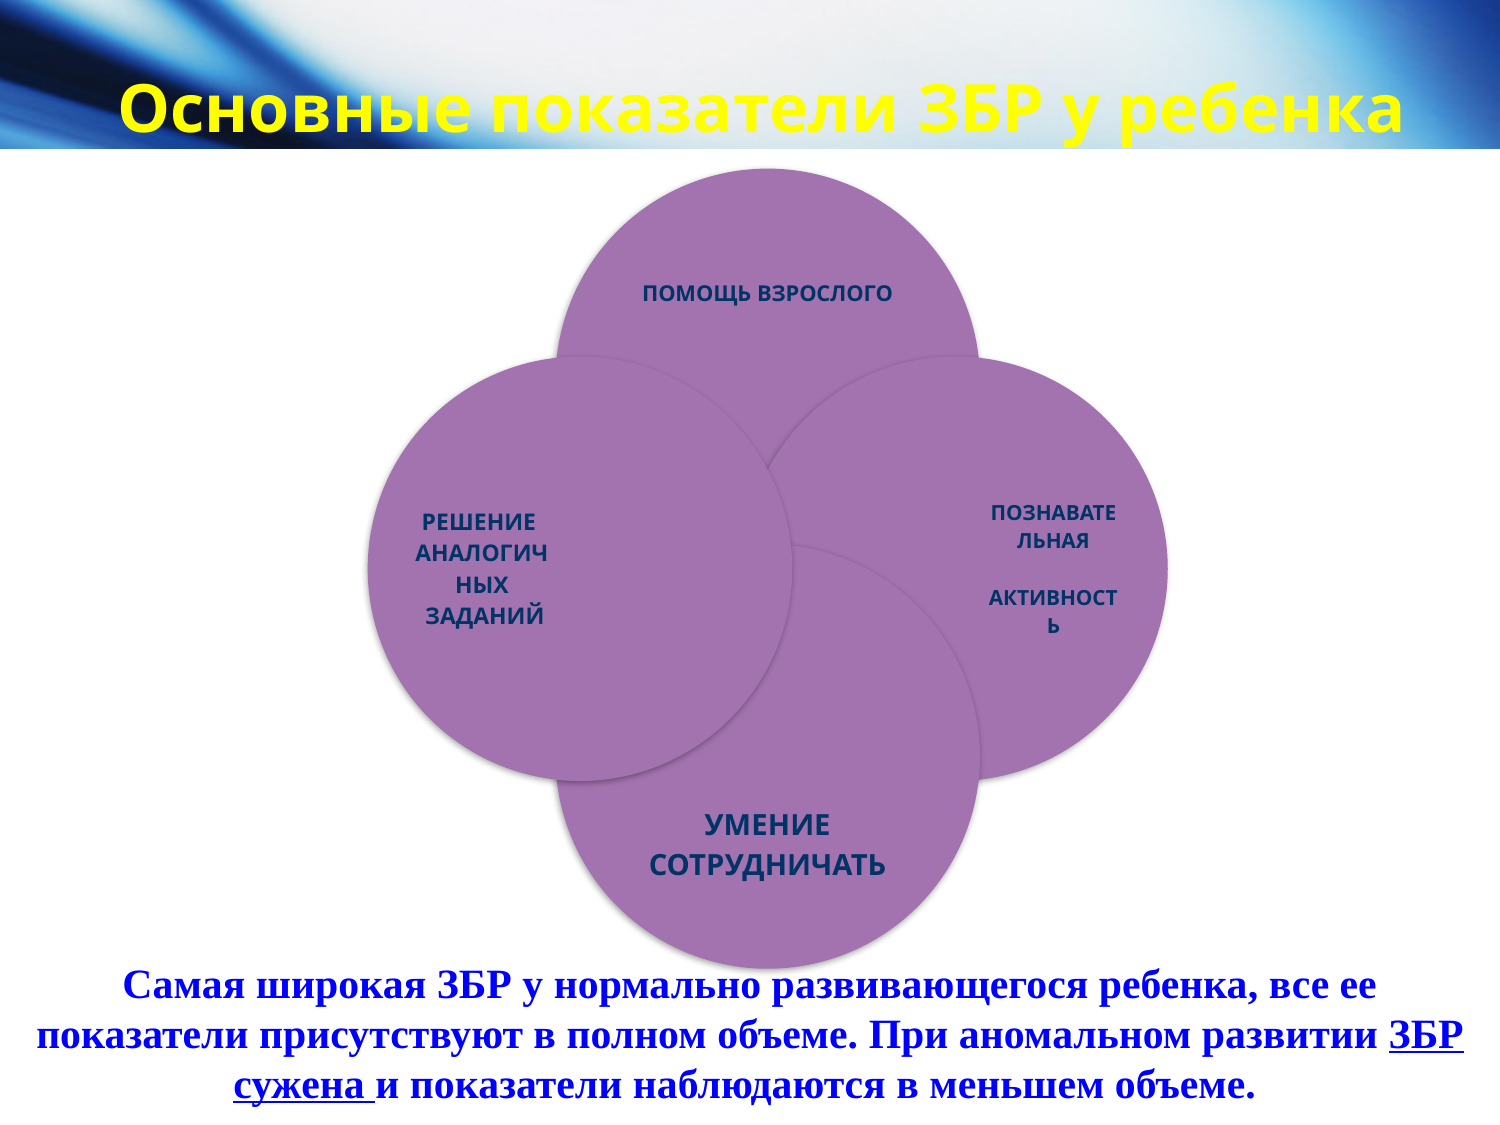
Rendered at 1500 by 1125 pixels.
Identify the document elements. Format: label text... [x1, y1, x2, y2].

picture [0, 0, 1500, 149]
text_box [327, 152, 1208, 970]
text_box Самая широкая ЗБР у нормально развивающегося ребенка, все ее показатели присутствуют в полном объеме. При аномальном развитии ЗБР сужена и показатели наблюдаются в меньшем объеме. [0, 949, 1500, 1114]
text_box Основные показатели ЗБР у ребенка [102, 58, 1421, 154]
